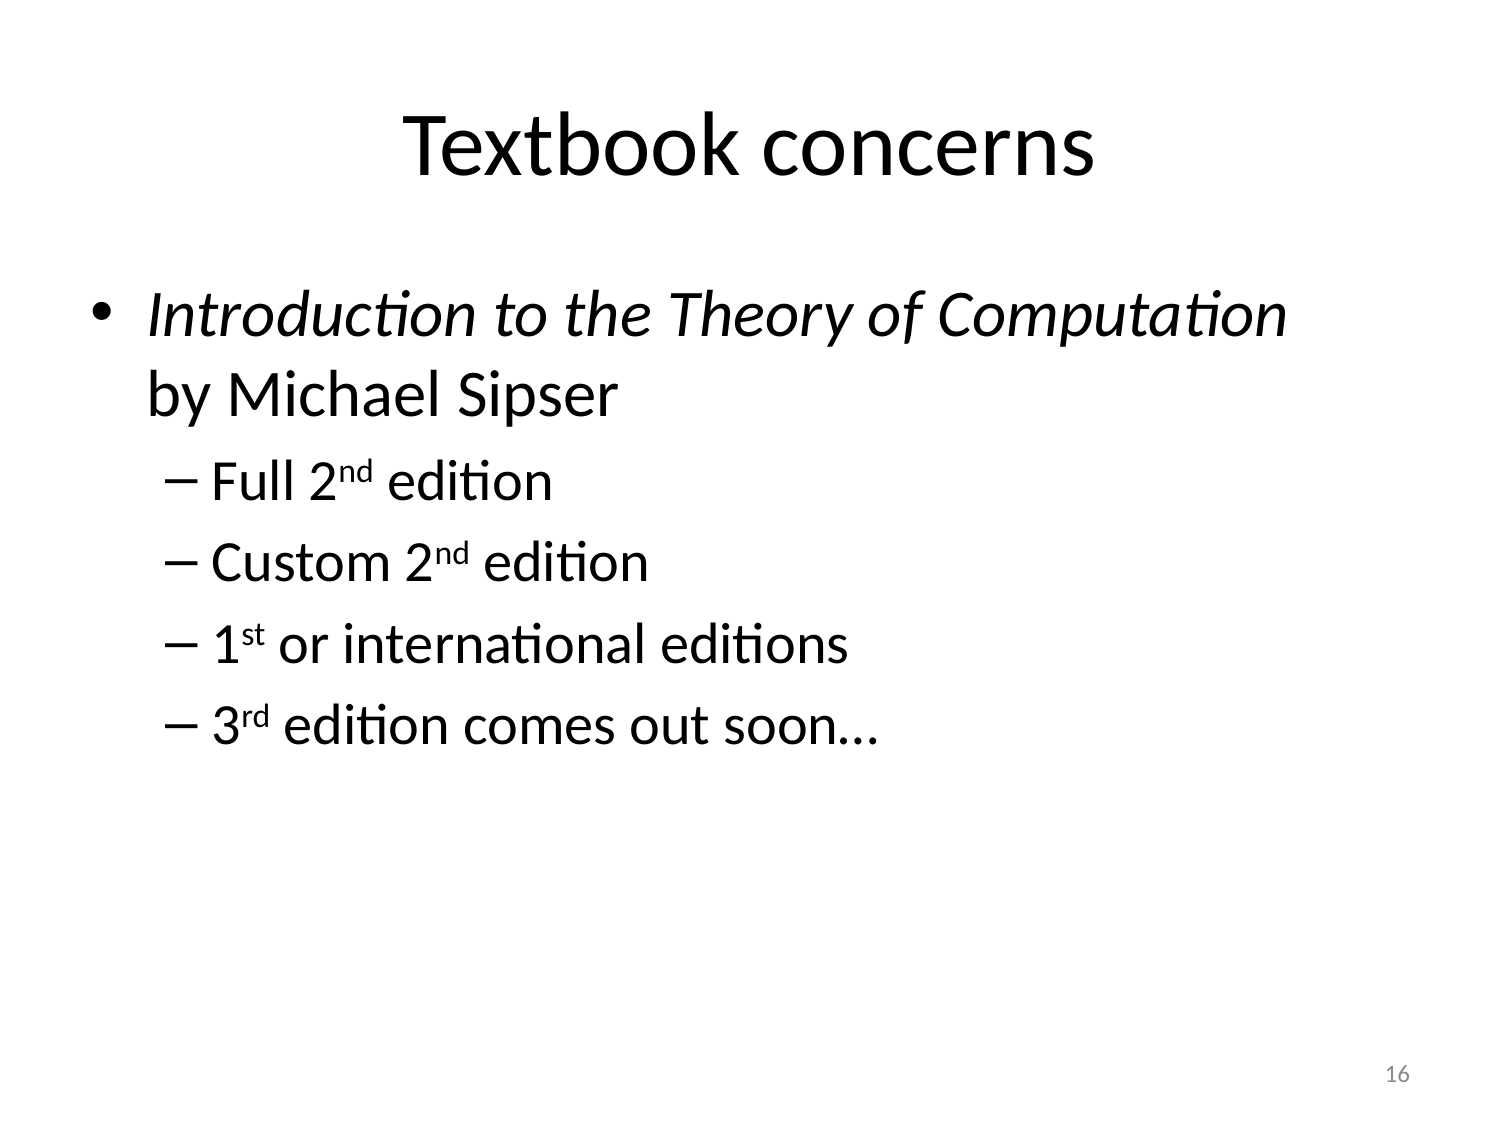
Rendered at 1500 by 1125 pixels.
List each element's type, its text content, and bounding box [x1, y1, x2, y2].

slide_number 16 [1074, 1042, 1425, 1103]
title Textbook concerns [75, 45, 1425, 233]
list Introduction to the Theory of Computation by Michael Sipser Full 2nd edition Custom 2nd edition 1st or international editions 3rd edition comes out soon… [75, 262, 1425, 1005]
